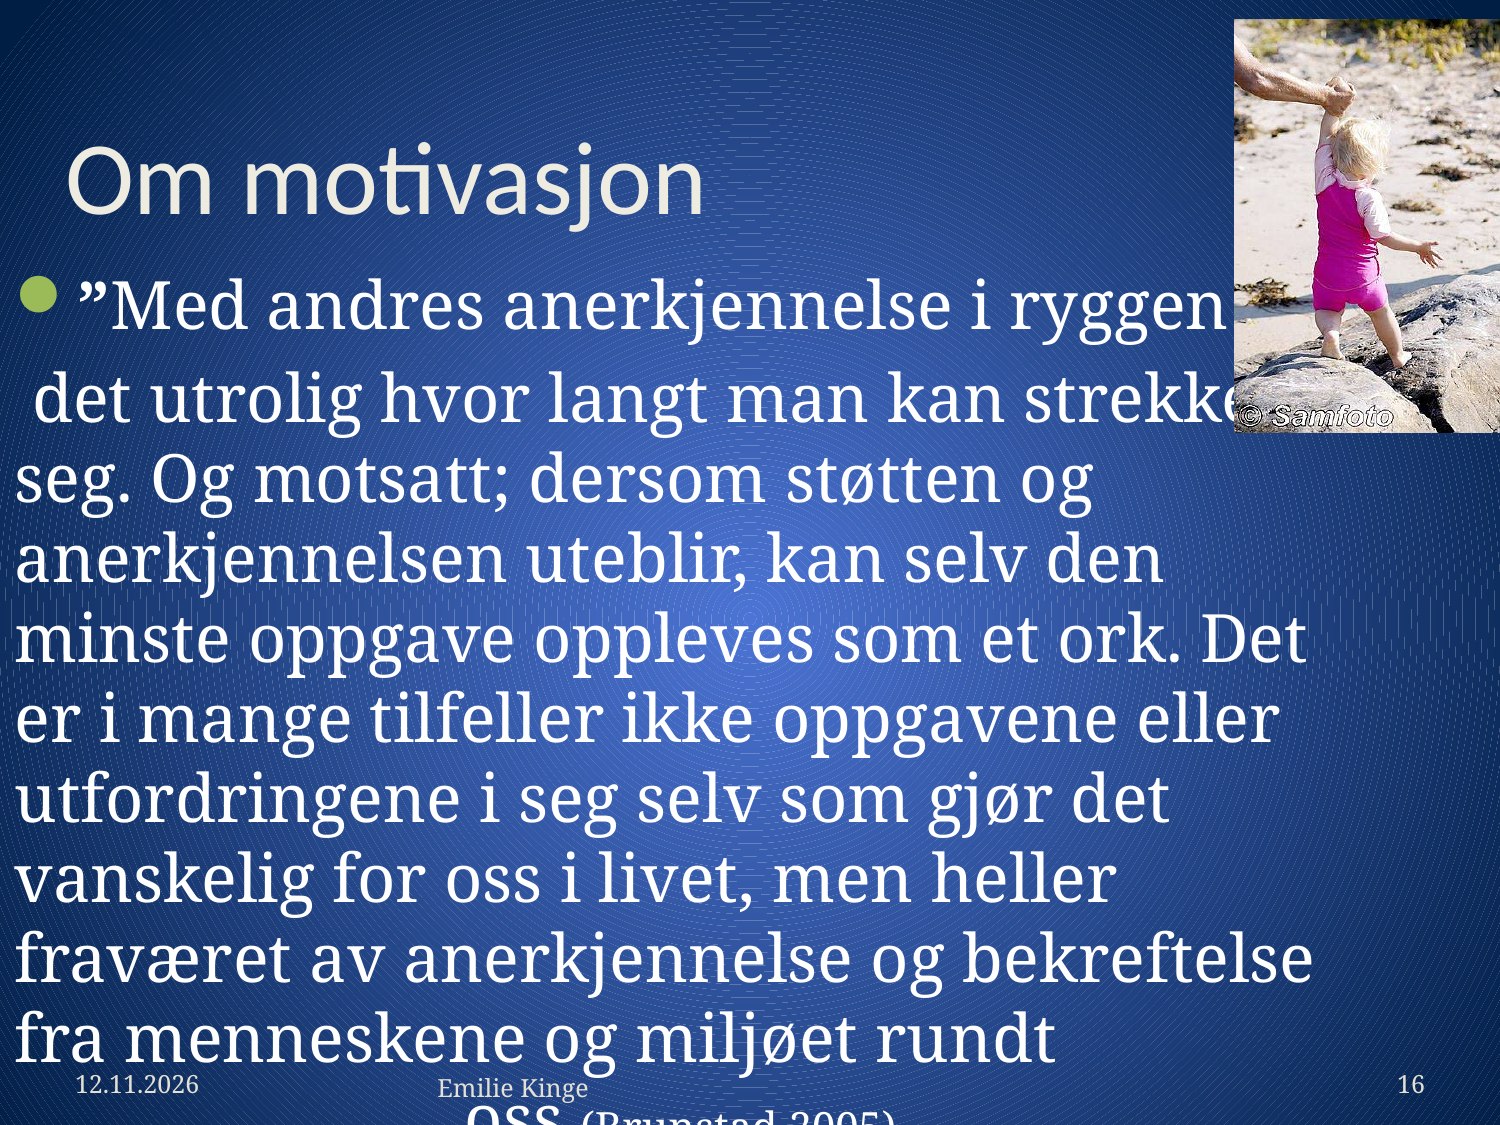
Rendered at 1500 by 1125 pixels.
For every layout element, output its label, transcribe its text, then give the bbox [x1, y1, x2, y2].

title dialogen gir oss innsikt… [1227, 255, 1350, 445]
title Om motivasjon [64, 0, 1415, 236]
picture [1234, 18, 1500, 433]
slide_number 16 [1299, 1042, 1425, 1103]
list ”Med andres anerkjennelse i ryggen er det utrolig hvor langt man kan strekke seg. Og motsatt; dersom støtten og anerkjennelsen uteblir, kan selv den minste oppgave oppleves som et ork. Det er i mange tilfeller ikke oppgavene eller utfordringene i seg selv som gjør det vanskelig for oss i livet, men heller fraværet av anerkjennelse og bekreftelse fra menneskene og miljøet rundt oss (Brunstad 2005) [0, 255, 1350, 976]
footer Emilie Kinge [437, 1042, 988, 1103]
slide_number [75, 1042, 425, 1103]
slide_number 29 [1227, 20, 1234, 236]
